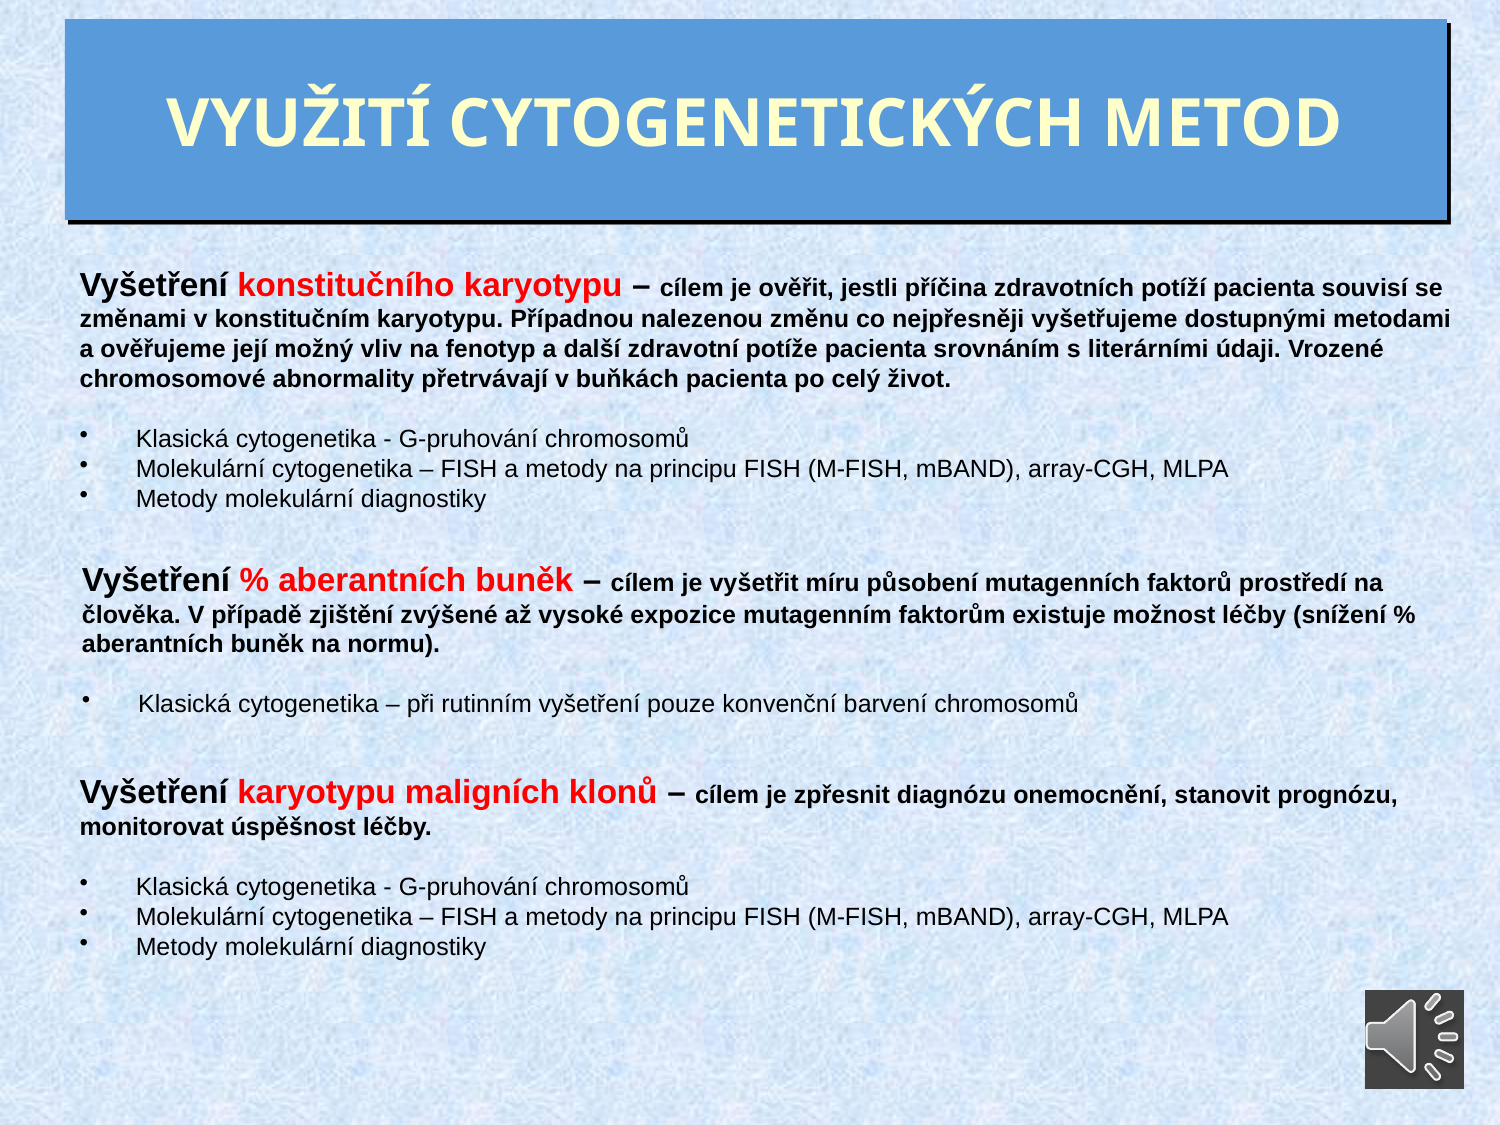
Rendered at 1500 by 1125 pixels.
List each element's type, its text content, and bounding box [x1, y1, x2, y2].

text_box Vyšetření % aberantních buněk – cílem je vyšetřit míru působení mutagenních faktorů prostředí na člověka. V případě zjištění zvýšené až vysoké expozice mutagenním faktorům existuje možnost léčby (snížení % aberantních buněk na normu). Klasická cytogenetika – při rutinním vyšetření pouze konvenční barvení chromosomů [67, 550, 1485, 726]
title VYUŽITÍ CYTOGENETICKÝCH METOD [64, 19, 1447, 220]
text_box Vyšetření konstitučního karyotypu – cílem je ověřit, jestli příčina zdravotních potíží pacienta souvisí se změnami v konstitučním karyotypu. Případnou nalezenou změnu co nejpřesněji vyšetřujeme dostupnými metodami a ověřujeme její možný vliv na fenotyp a další zdravotní potíže pacienta srovnáním s literárními údaji. Vrozené chromosomové abnormality přetrvávají v buňkách pacienta po celý život. Klasická cytogenetika - G-pruhování chromosomů Molekulární cytogenetika – FISH a metody na principu FISH (M-FISH, mBAND), array-CGH, MLPA Metody molekulární diagnostiky [64, 255, 1471, 520]
picture [0, 0, 1500, 1125]
text_box Vyšetření karyotypu maligních klonů – cílem je zpřesnit diagnózu onemocnění, stanovit prognózu, monitorovat úspěšnost léčby. Klasická cytogenetika - G-pruhování chromosomů Molekulární cytogenetika – FISH a metody na principu FISH (M-FISH, mBAND), array-CGH, MLPA Metody molekulární diagnostiky [64, 763, 1471, 968]
